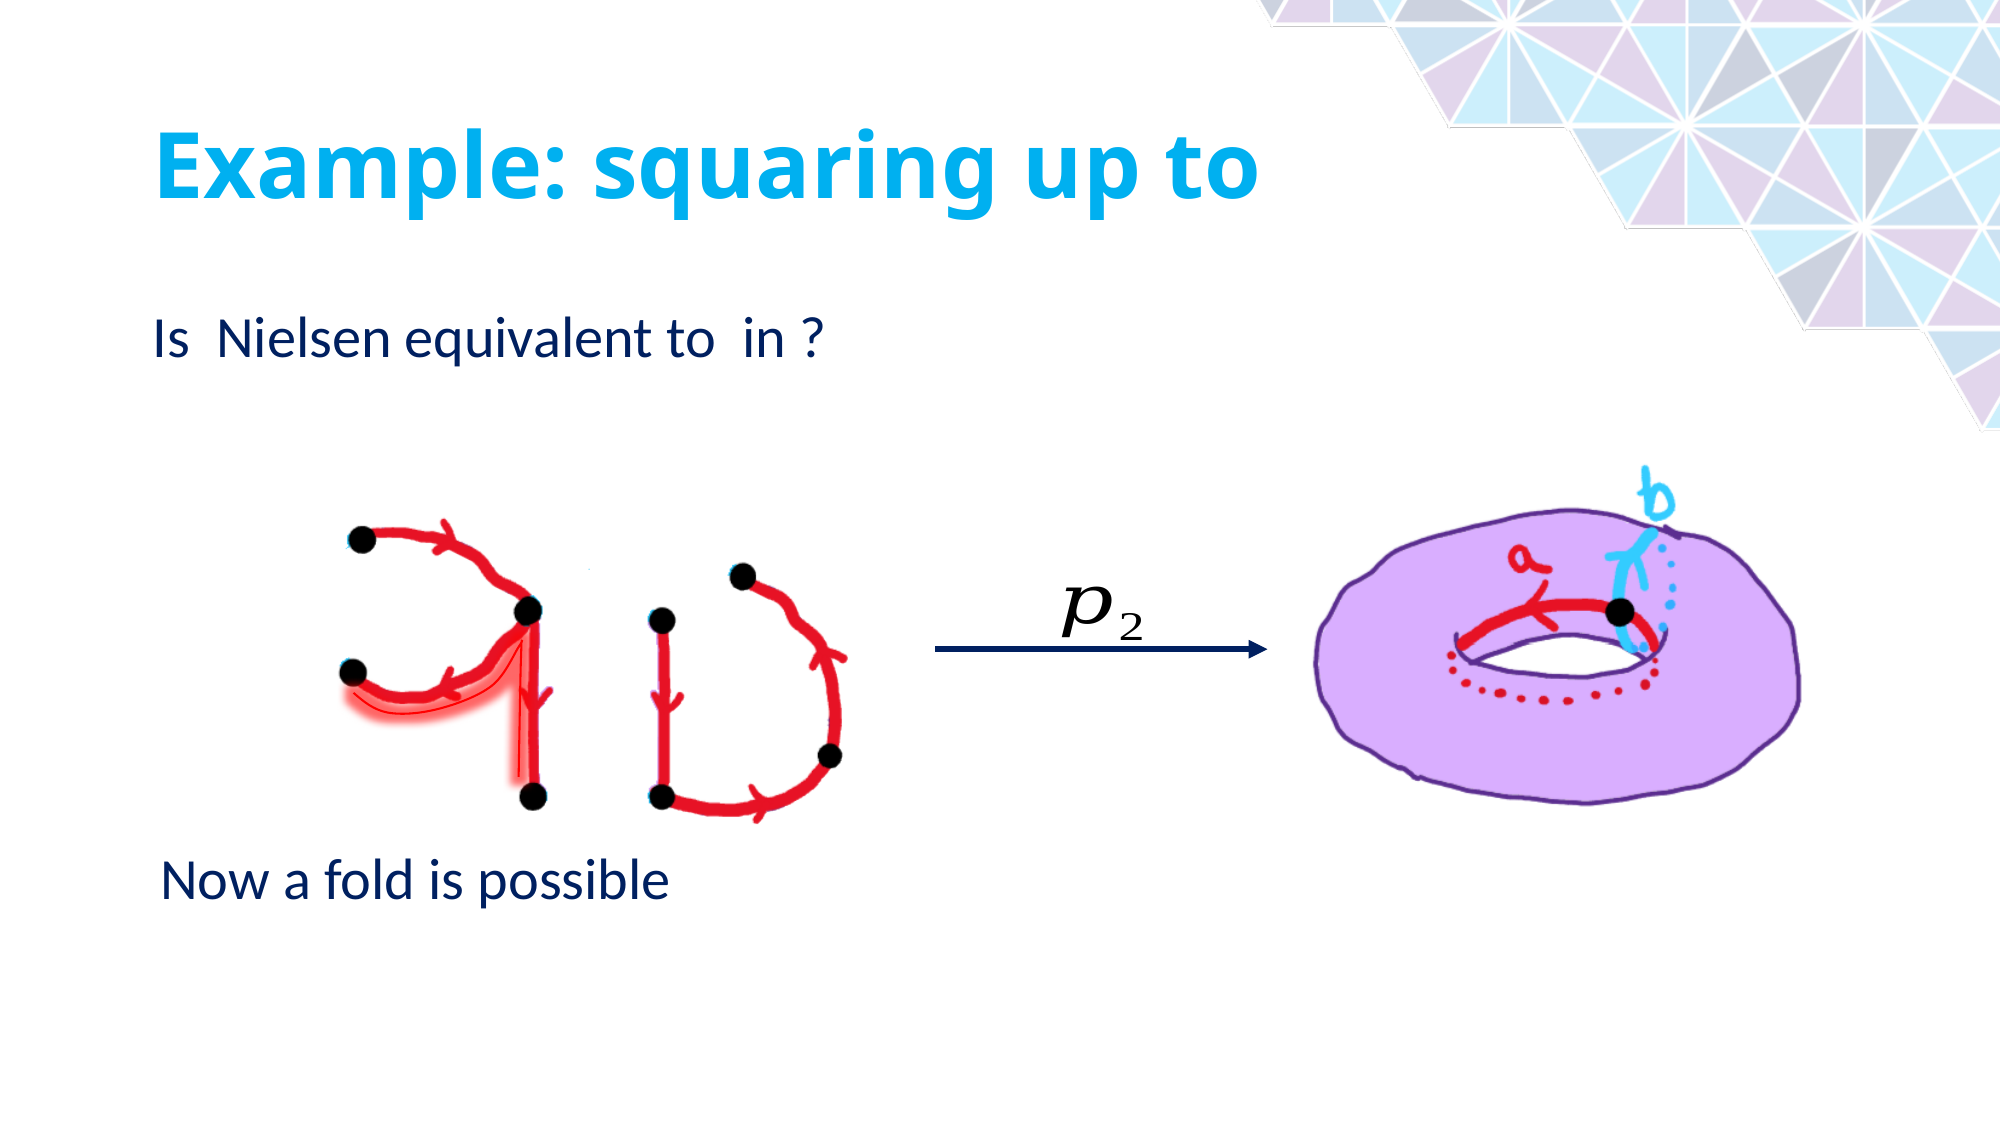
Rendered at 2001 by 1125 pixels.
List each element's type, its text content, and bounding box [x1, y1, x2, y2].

picture [288, 496, 894, 874]
text_box Now a fold is possible [145, 842, 814, 937]
picture [1223, 159, 1242, 187]
picture [1210, 0, 2000, 843]
